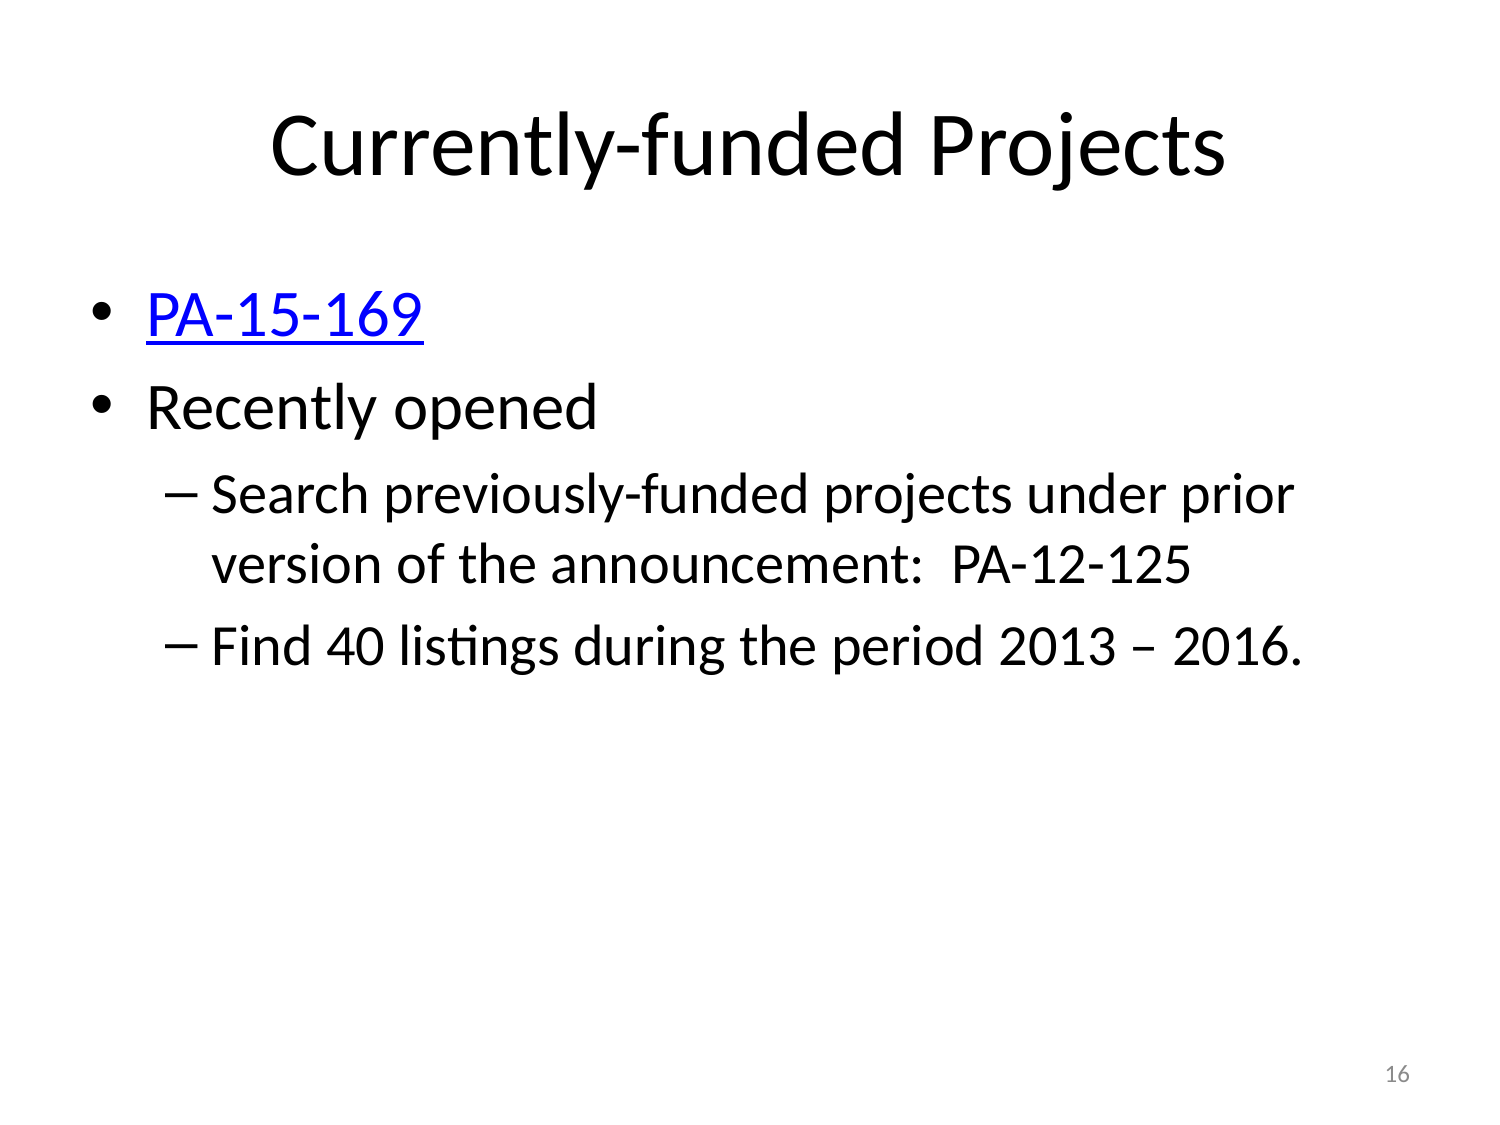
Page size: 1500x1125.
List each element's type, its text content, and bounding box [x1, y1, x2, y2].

title Currently-funded Projects [75, 45, 1425, 233]
slide_number 16 [1074, 1042, 1425, 1103]
list PA-15-169 Recently opened Search previously-funded projects under prior version of the announcement: PA-12-125 Find 40 listings during the period 2013 – 2016. [75, 262, 1425, 1005]
